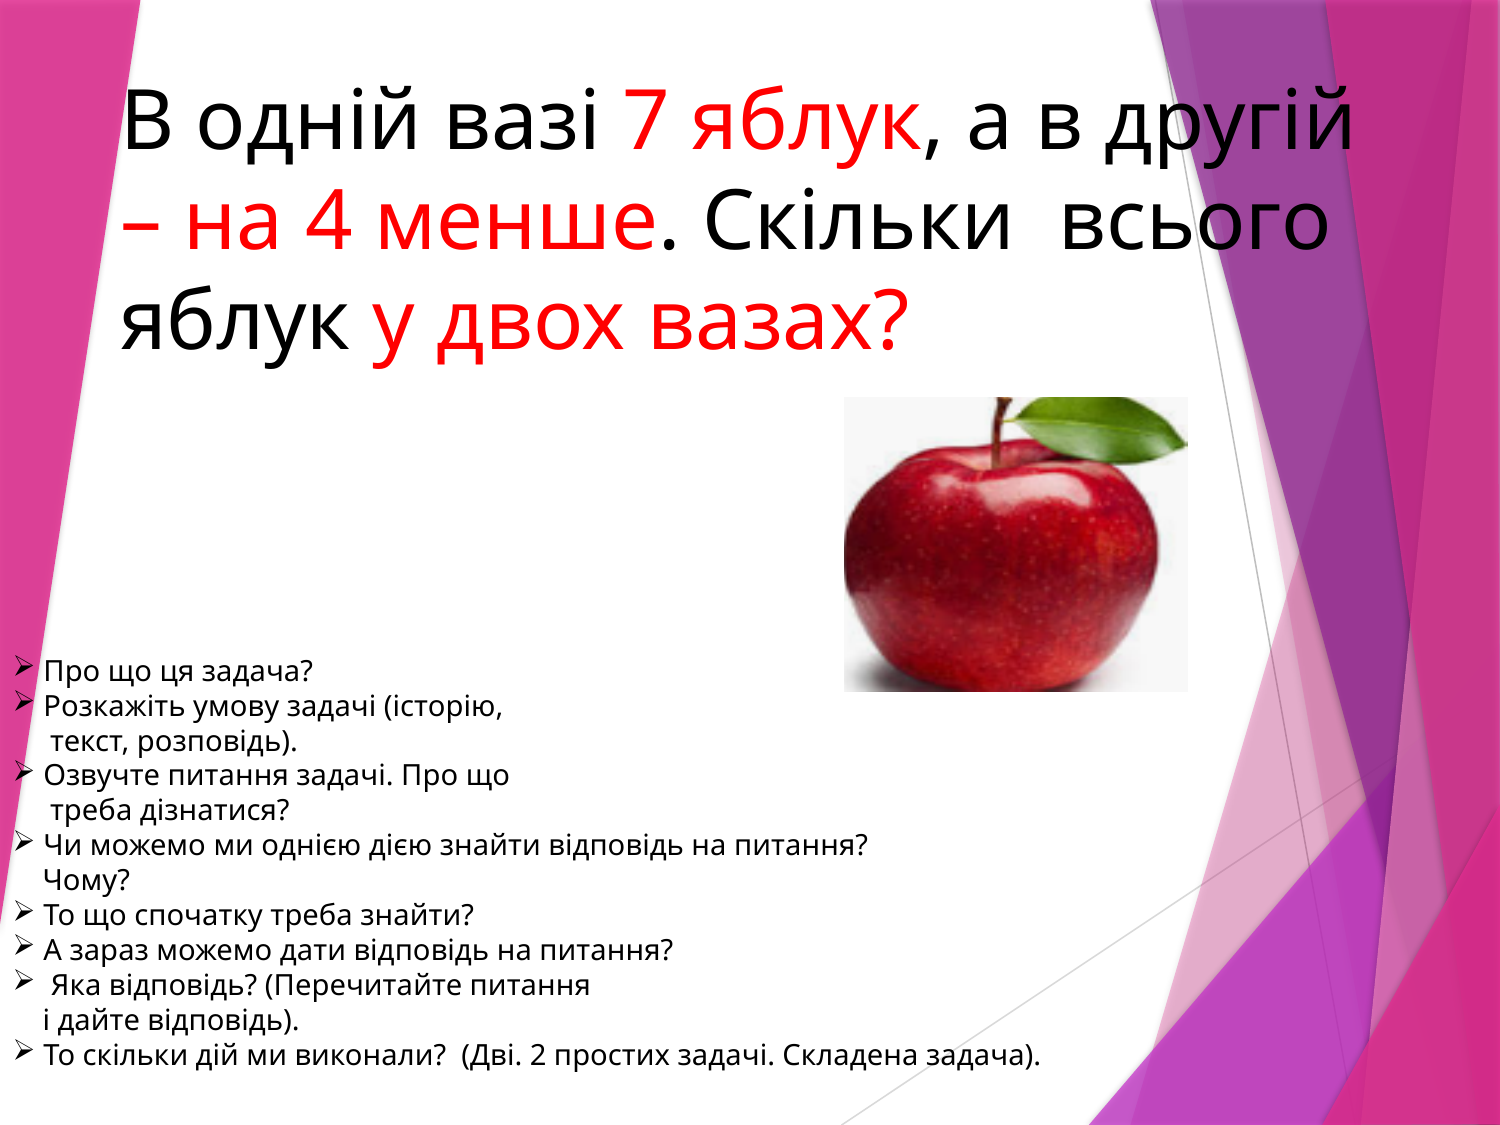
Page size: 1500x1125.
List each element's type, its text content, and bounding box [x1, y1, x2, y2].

picture [843, 396, 1188, 693]
text_box Про що ця задача? Розкажіть умову задачі (історію, текст, розповідь). Озвучте питання задачі. Про що треба дізнатися? Чи можемо ми однією дією знайти відповідь на питання? Чому? То що спочатку треба знайти? А зараз можемо дати відповідь на питання? Яка відповідь? (Перечитайте питання і дайте відповідь). То скільки дій ми виконали? (Дві. 2 простих задачі. Складена задача). [0, 644, 1057, 1079]
text_box В одній вазі 7 яблук, а в другій – на 4 менше. Скільки всього яблук у двох вазах? [105, 58, 1407, 374]
